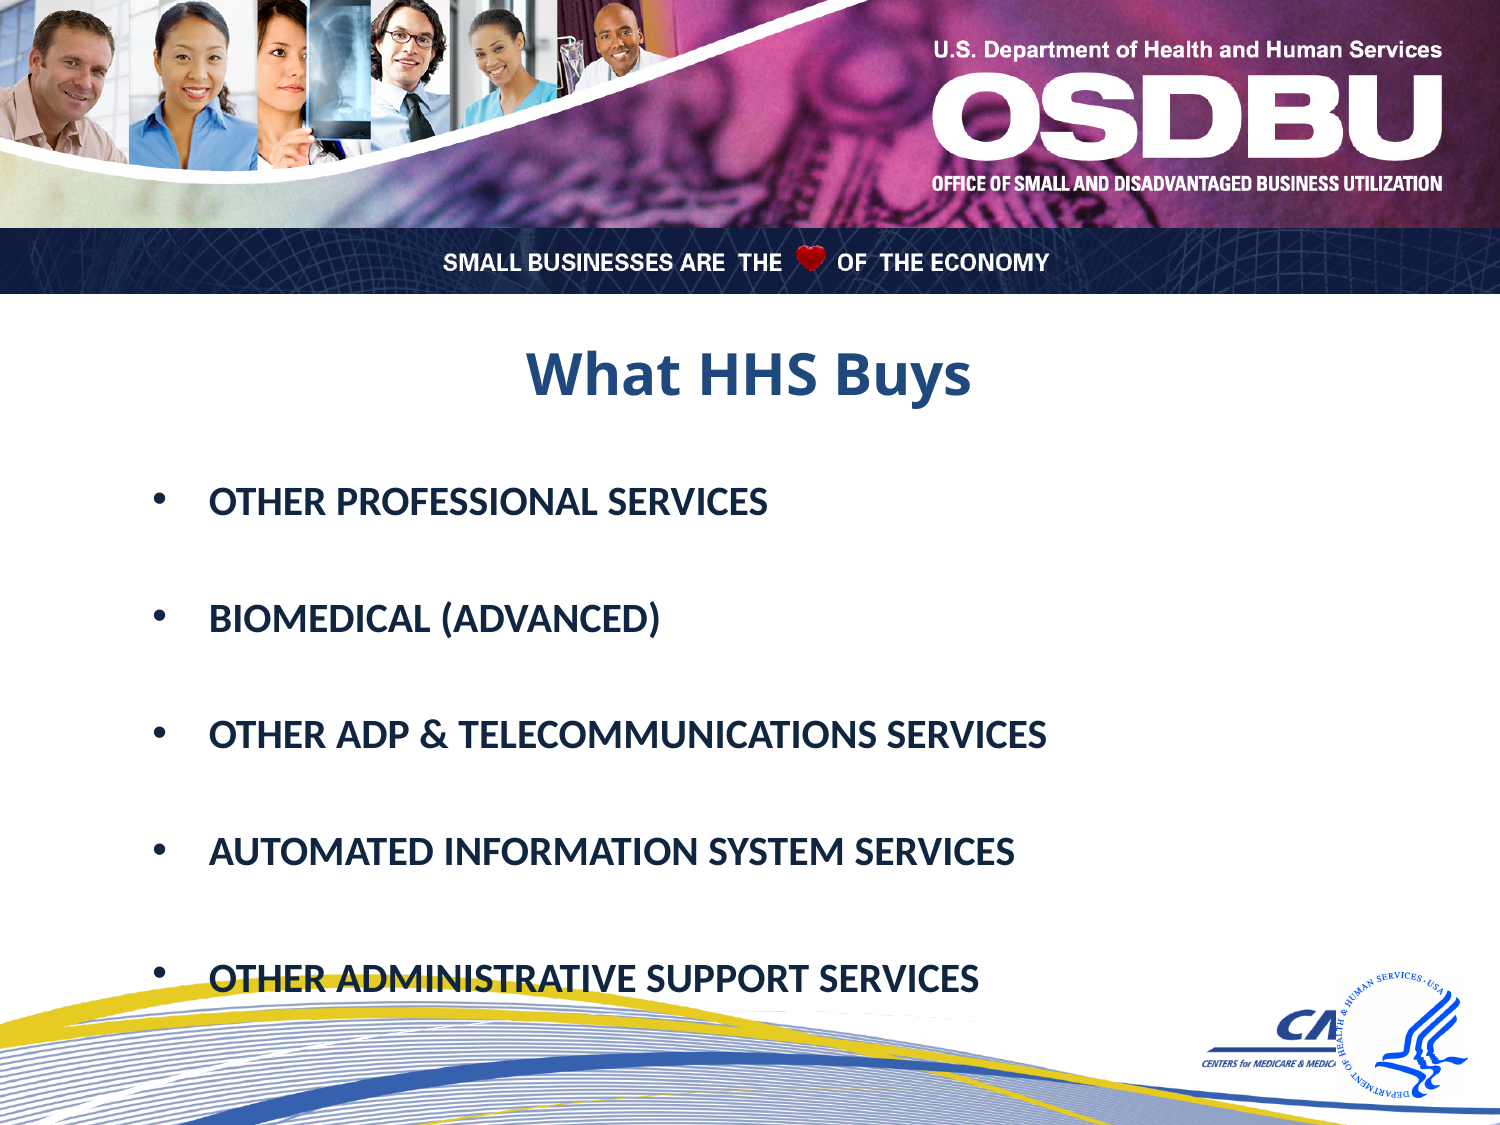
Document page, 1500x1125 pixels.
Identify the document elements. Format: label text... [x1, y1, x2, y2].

text_box OTHER PROFESSIONAL SERVICES BIOMEDICAL (ADVANCED) OTHER ADP & TELECOMMUNICATIONS SERVICES AUTOMATED INFORMATION SYSTEM SERVICES OTHER ADMINISTRATIVE SUPPORT SERVICES [137, 466, 1438, 1088]
picture [0, 0, 1500, 1125]
title What HHS Buys [74, 302, 1426, 467]
